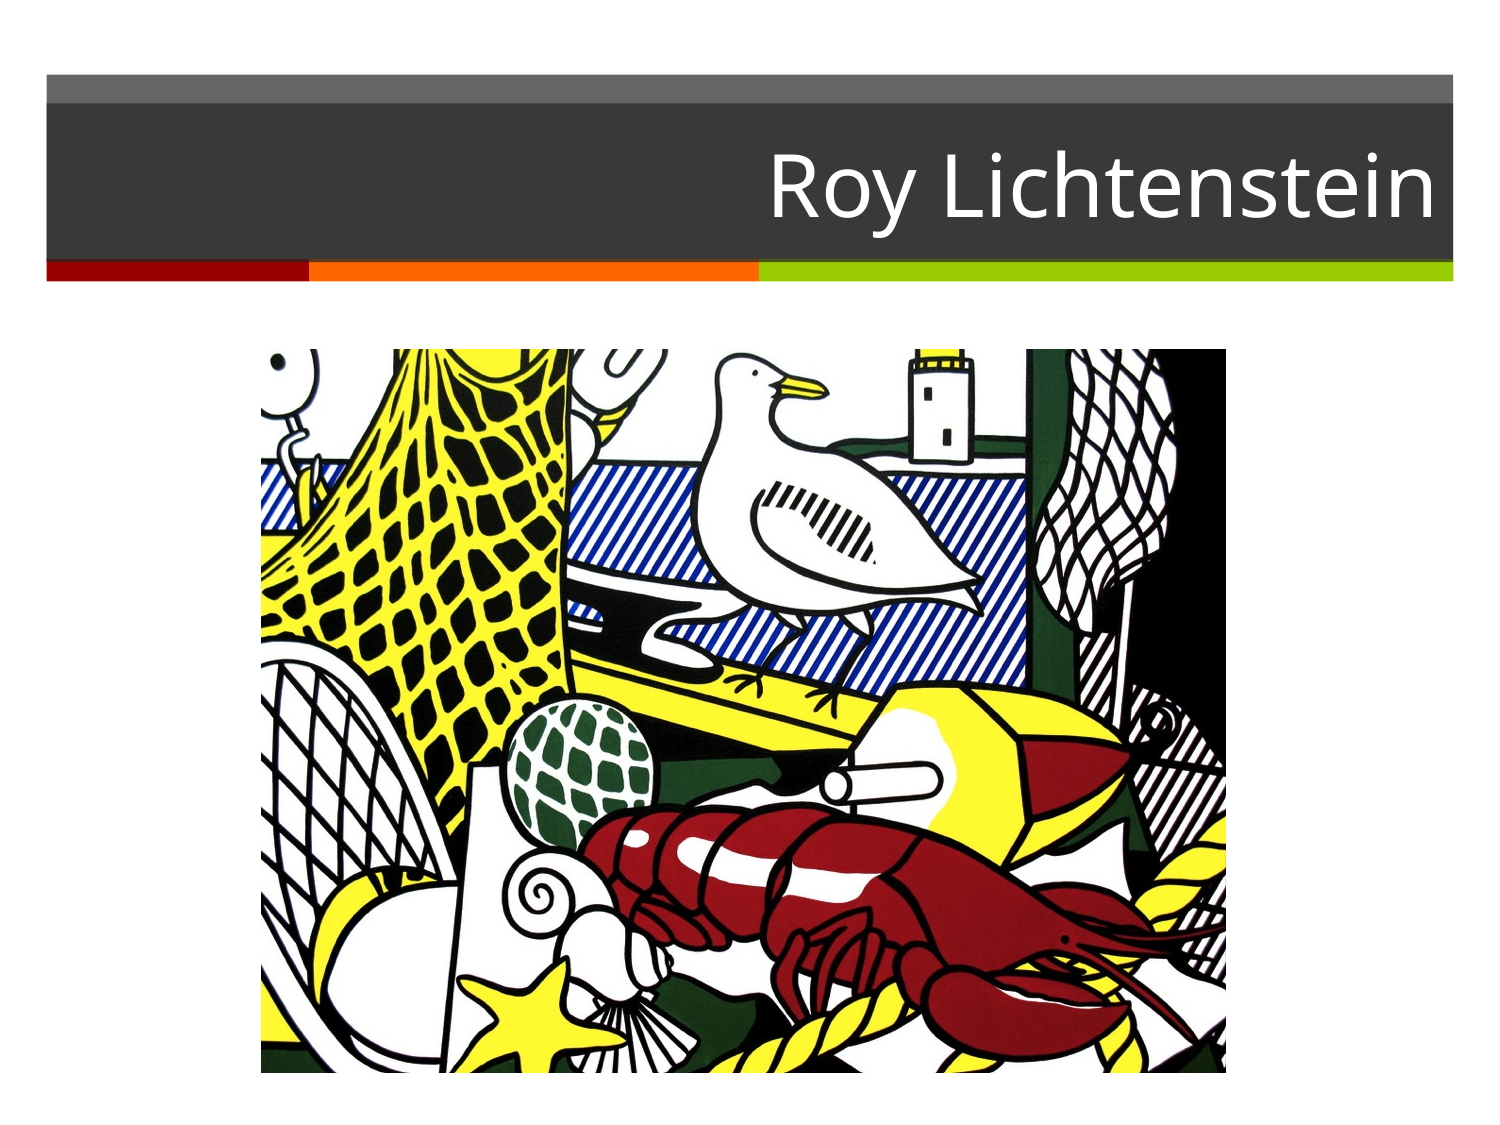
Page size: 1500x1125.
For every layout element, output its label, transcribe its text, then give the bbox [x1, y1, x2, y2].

picture [261, 349, 1226, 1074]
title Roy Lichtenstein [46, 103, 1454, 263]
